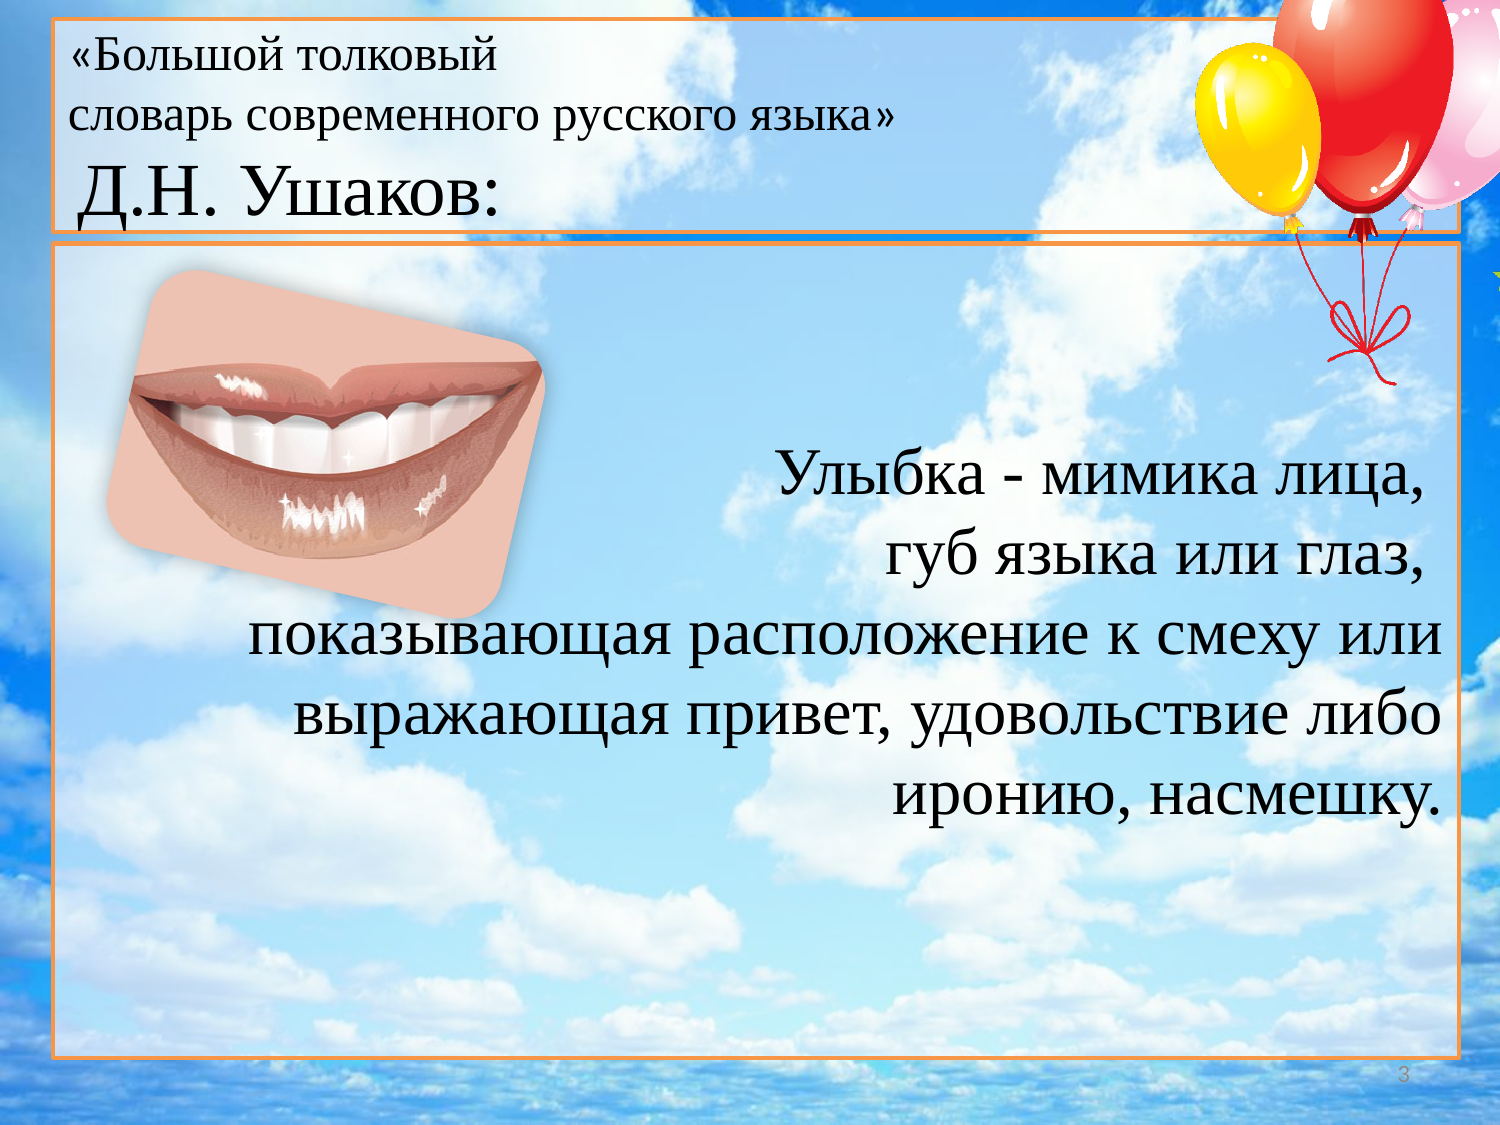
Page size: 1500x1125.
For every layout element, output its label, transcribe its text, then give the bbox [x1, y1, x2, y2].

text_box «Большой толковый словарь современного русского языка» Д.Н. Ушаков: [51, 17, 1181, 234]
slide_number 3 [1074, 1042, 1425, 1103]
text_box Улыбка - мимика лица, губ языка или глаз, показывающая расположение к смеху или выражающая привет, удовольствие либо иронию, насмешку. [51, 241, 1461, 1060]
picture [0, 0, 1500, 1125]
